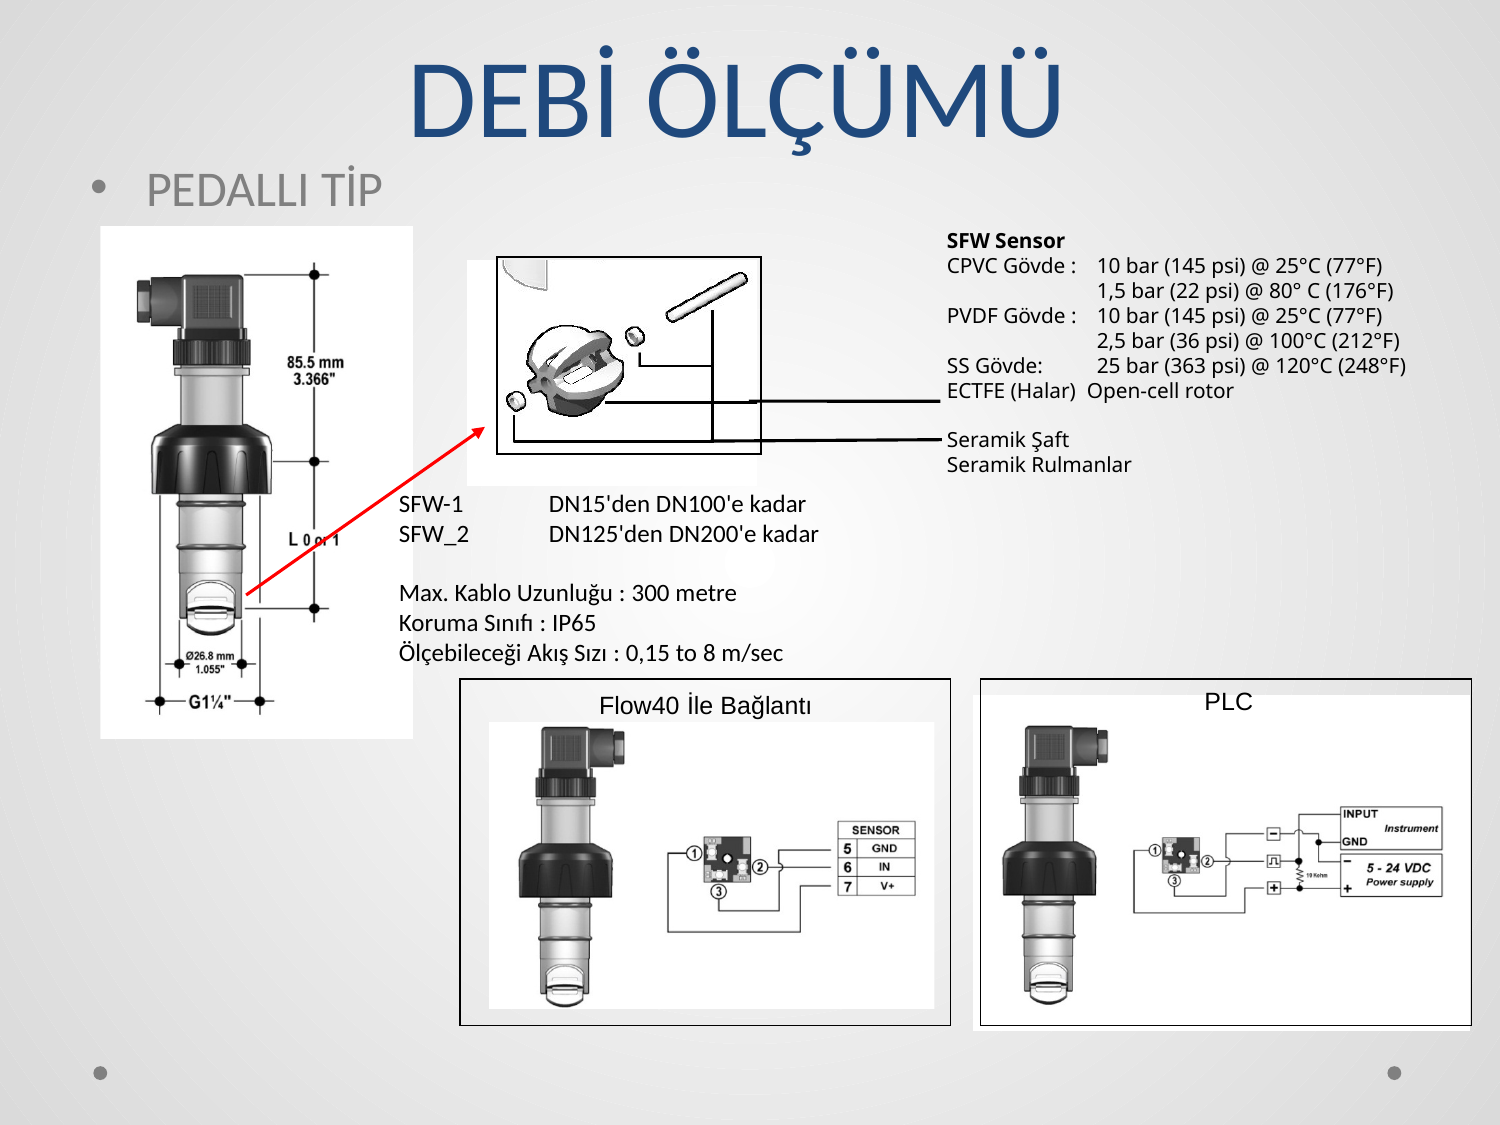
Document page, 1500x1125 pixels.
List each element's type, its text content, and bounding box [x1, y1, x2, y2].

title DEBİ ÖLÇÜMÜ [75, 7, 1425, 168]
list PEDALLI TİP [75, 149, 502, 225]
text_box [100, 219, 1472, 1032]
